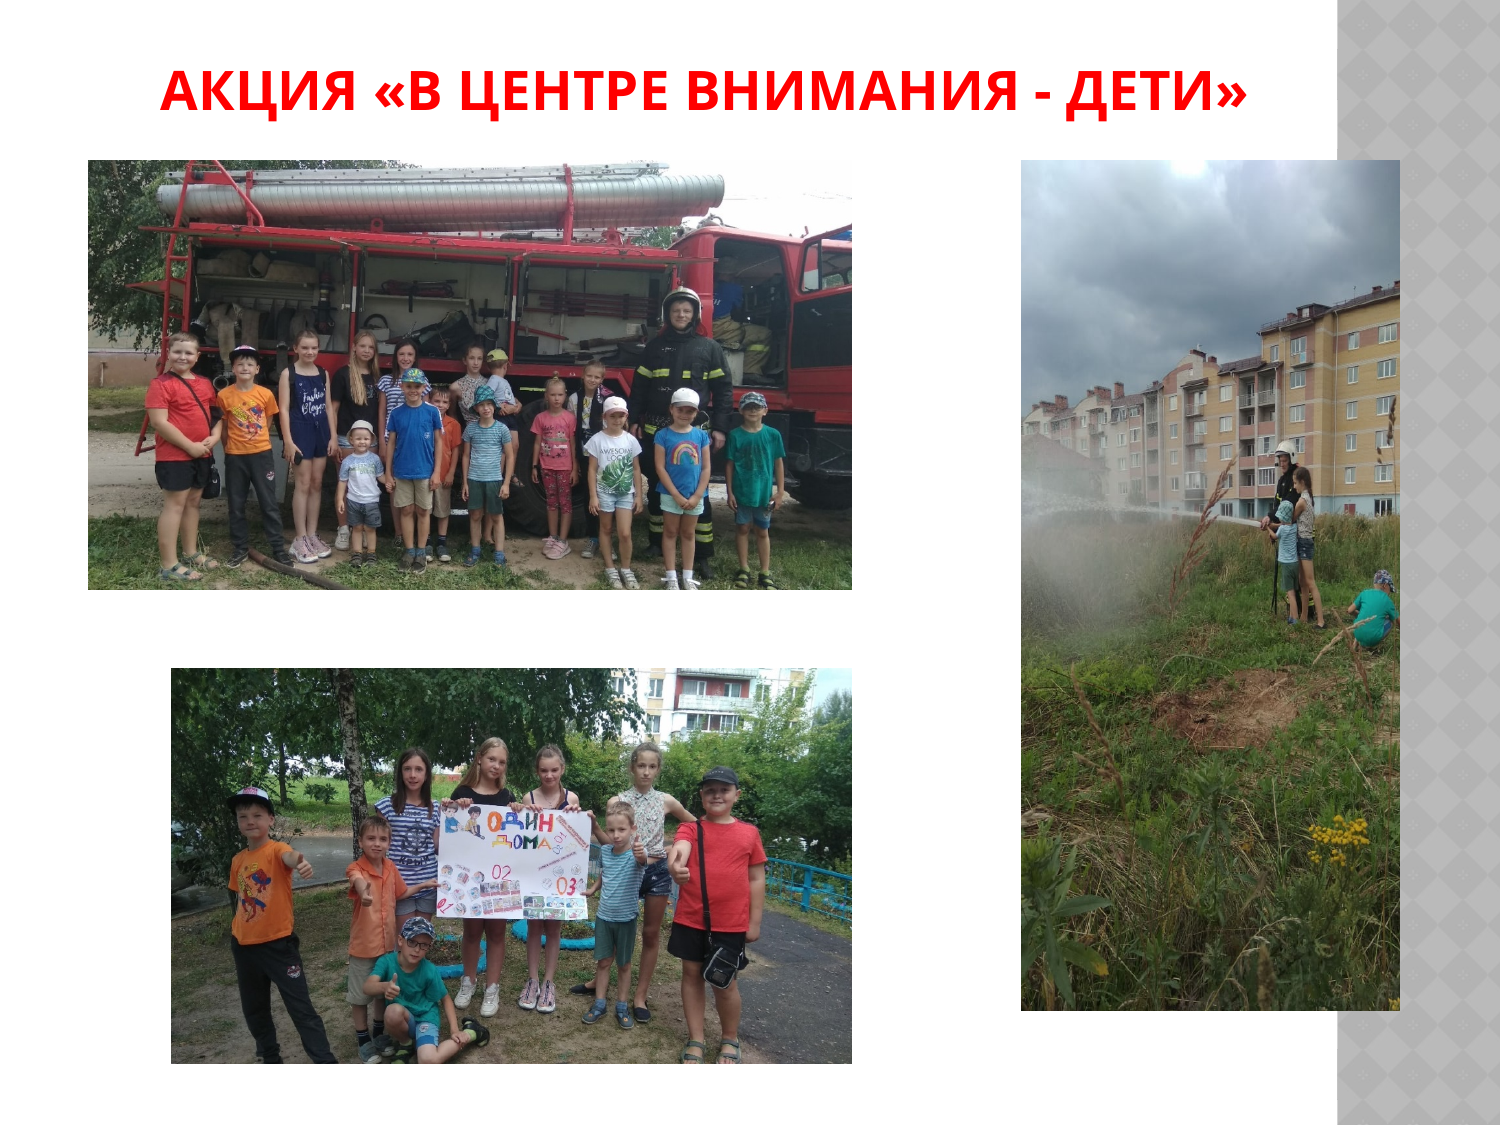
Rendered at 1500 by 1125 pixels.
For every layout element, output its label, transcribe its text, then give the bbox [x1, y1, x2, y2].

picture [88, 160, 852, 591]
picture [1021, 160, 1401, 1012]
text_box Акция «в центре внимания - дети» [112, 30, 1300, 122]
picture [170, 668, 852, 1064]
